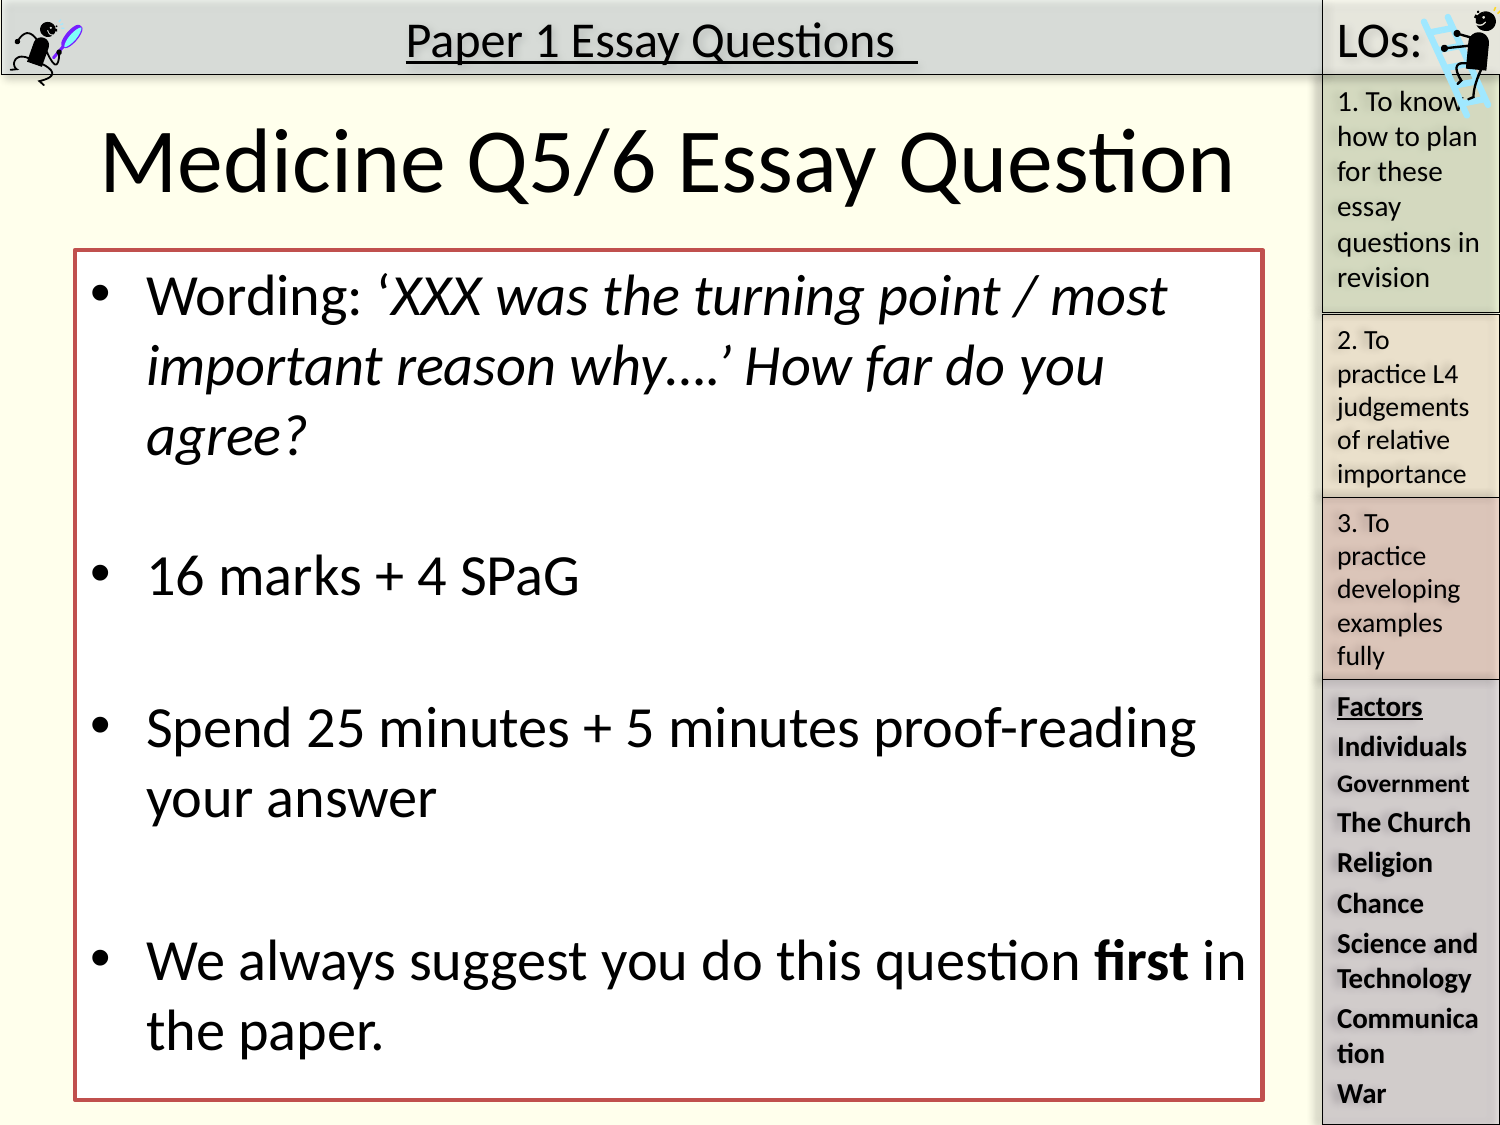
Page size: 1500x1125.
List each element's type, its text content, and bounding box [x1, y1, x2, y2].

title Medicine Q5/6 Essay Question [0, 62, 1344, 250]
list Wording: ‘XXX was the turning point / most important reason why….’ How far do you agree? 16 marks + 4 SPaG Spend 25 minutes + 5 minutes proof-reading your answer We always suggest you do this question first in the paper. [73, 248, 1265, 1102]
